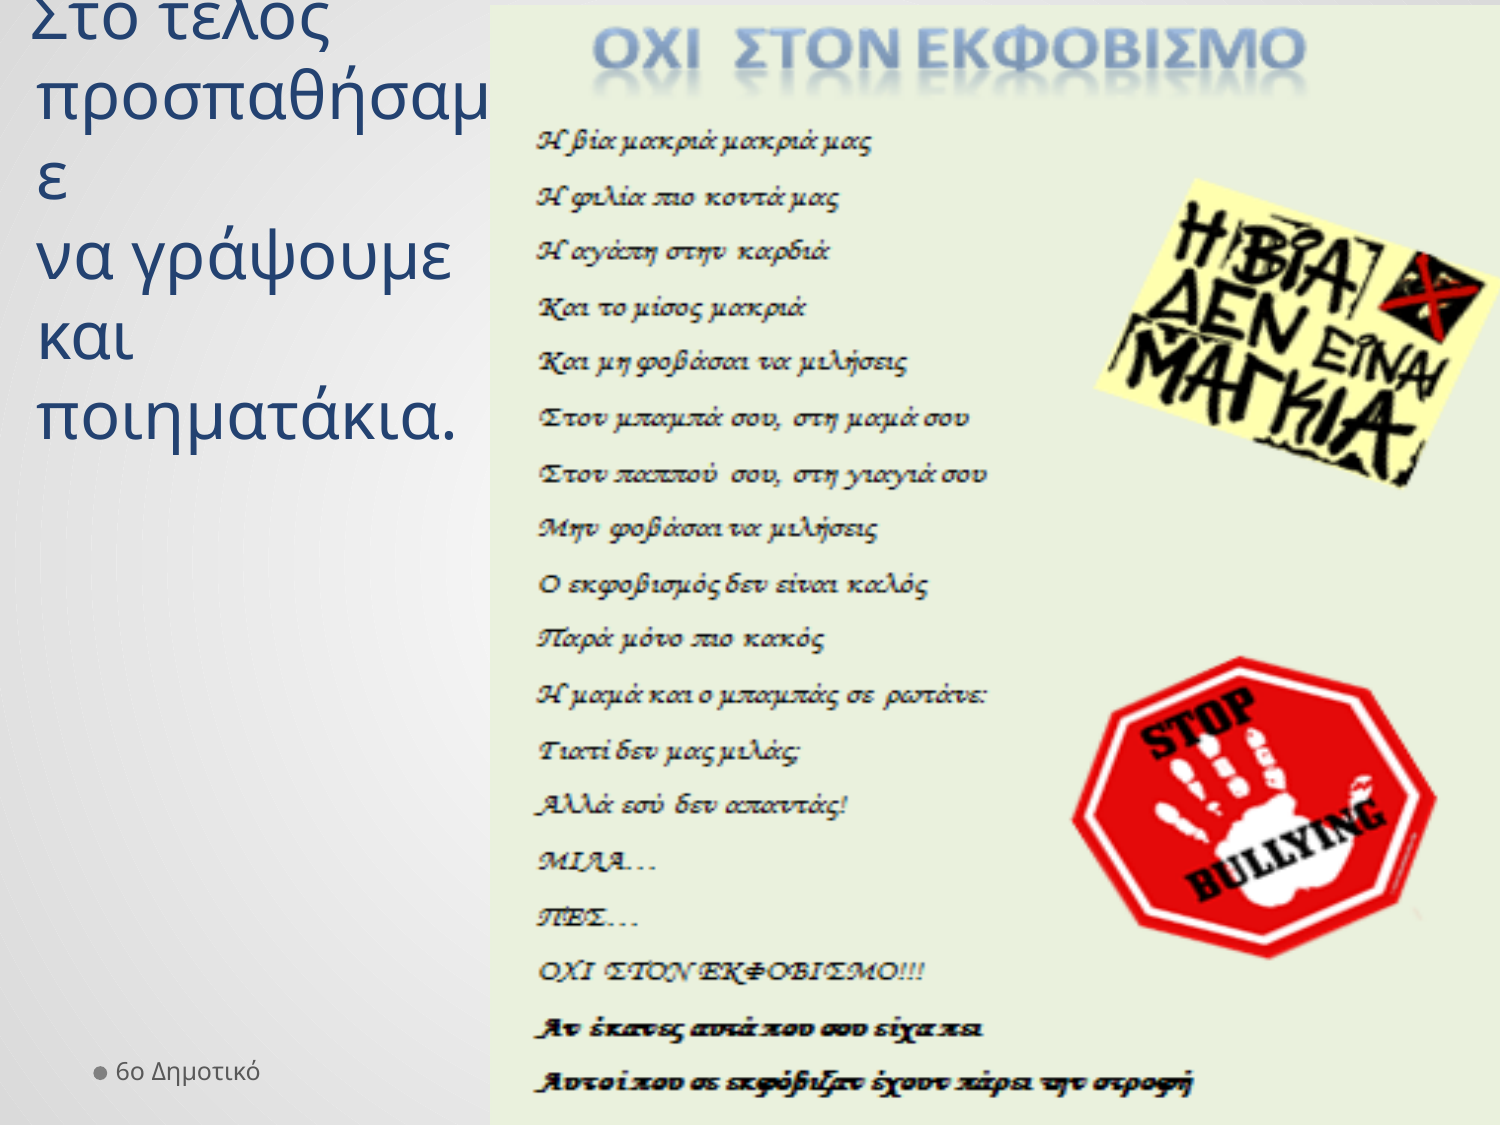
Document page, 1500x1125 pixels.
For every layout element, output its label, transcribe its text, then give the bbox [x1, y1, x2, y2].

footer 6ο Δημοτικό [108, 1042, 484, 1103]
picture [489, 4, 1500, 1125]
title Στο τέλος προσπαθήσαμε να γράψουμε και ποιηματάκια. [0, 8, 485, 541]
